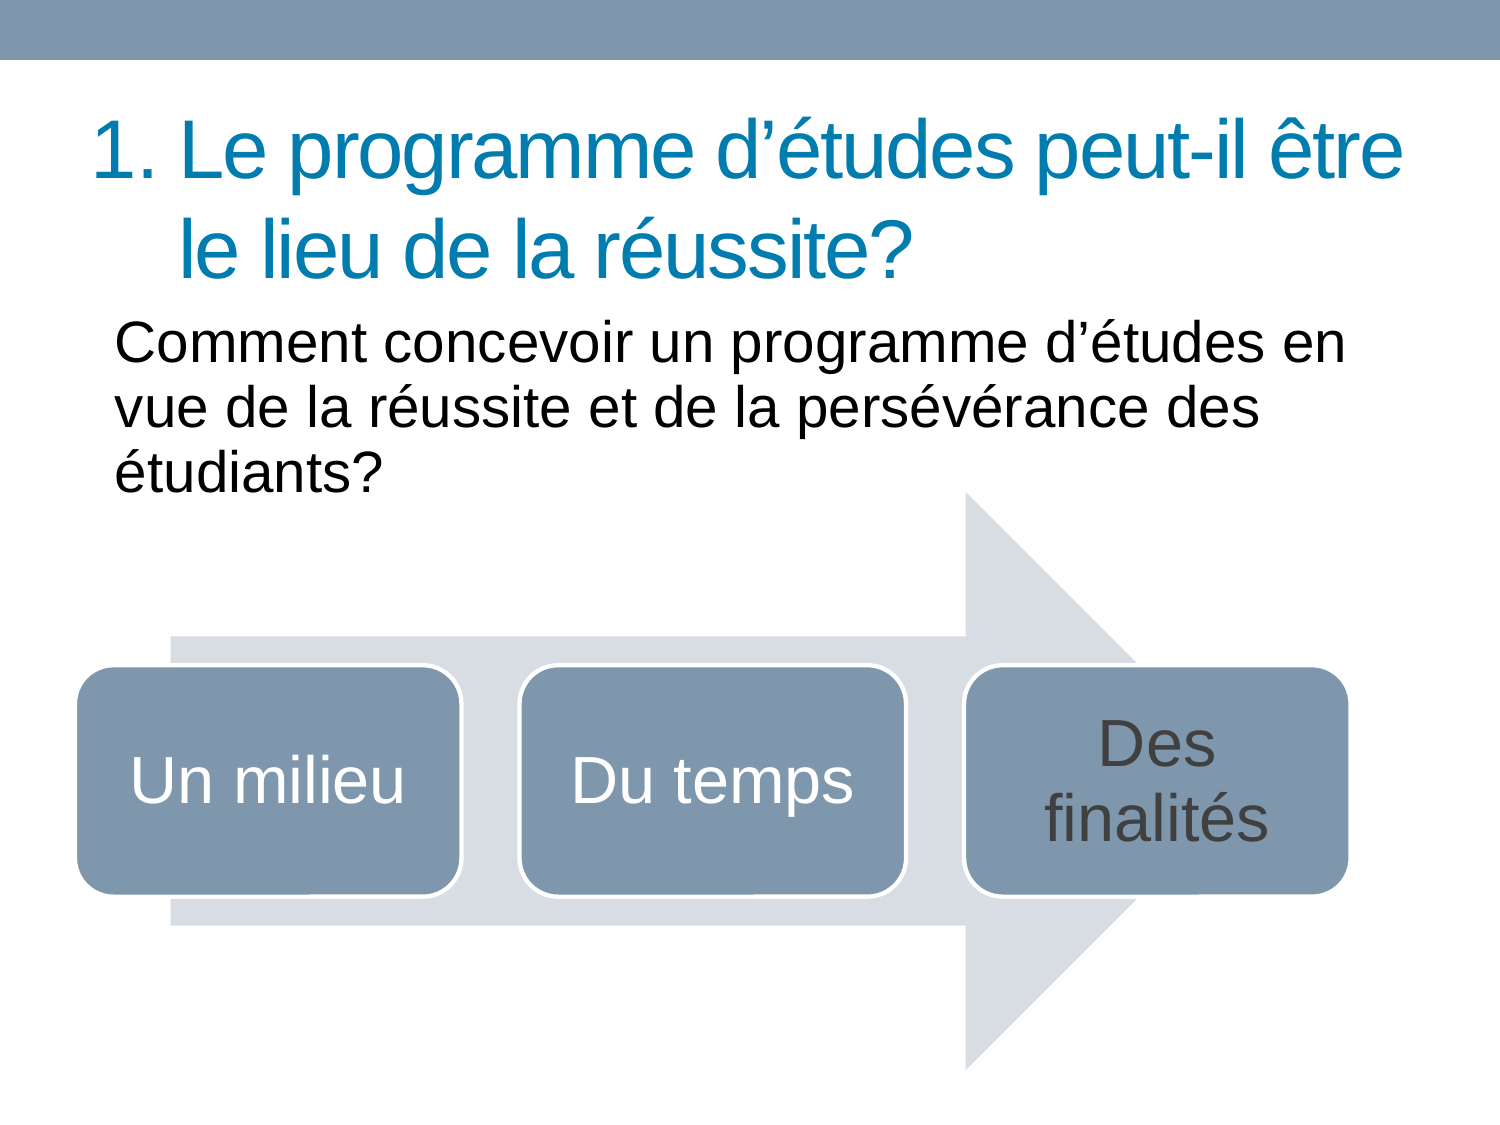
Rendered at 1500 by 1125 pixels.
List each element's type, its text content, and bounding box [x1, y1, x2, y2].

list Comment concevoir un programme d’études en vue de la réussite et de la persévérance des étudiants? [99, 302, 1450, 1032]
title Le programme d’études peut-il être le lieu de la réussite? [75, 87, 1425, 303]
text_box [74, 491, 1351, 1071]
